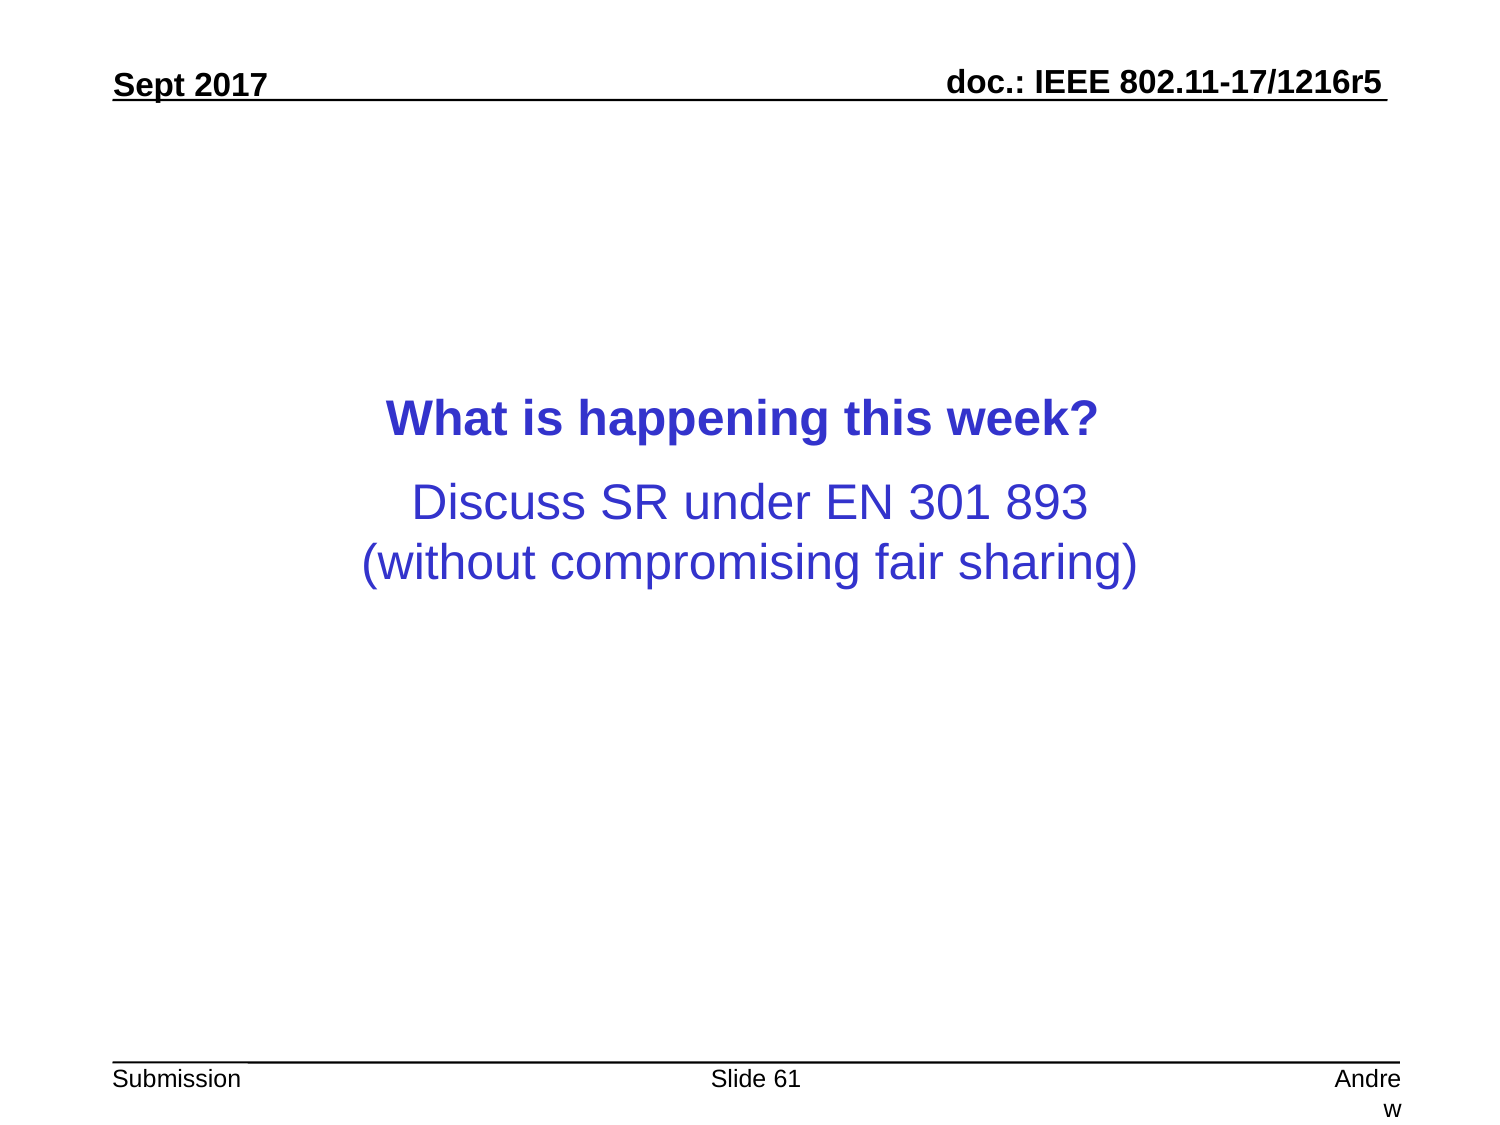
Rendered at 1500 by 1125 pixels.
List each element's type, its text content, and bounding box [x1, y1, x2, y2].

list What is happening this week? Discuss SR under EN 301 893 (without compromising fair sharing) [112, 324, 1388, 650]
footer Andrew Myles, Cisco [1320, 1061, 1402, 1093]
slide_number Slide 61 [709, 1061, 803, 1093]
